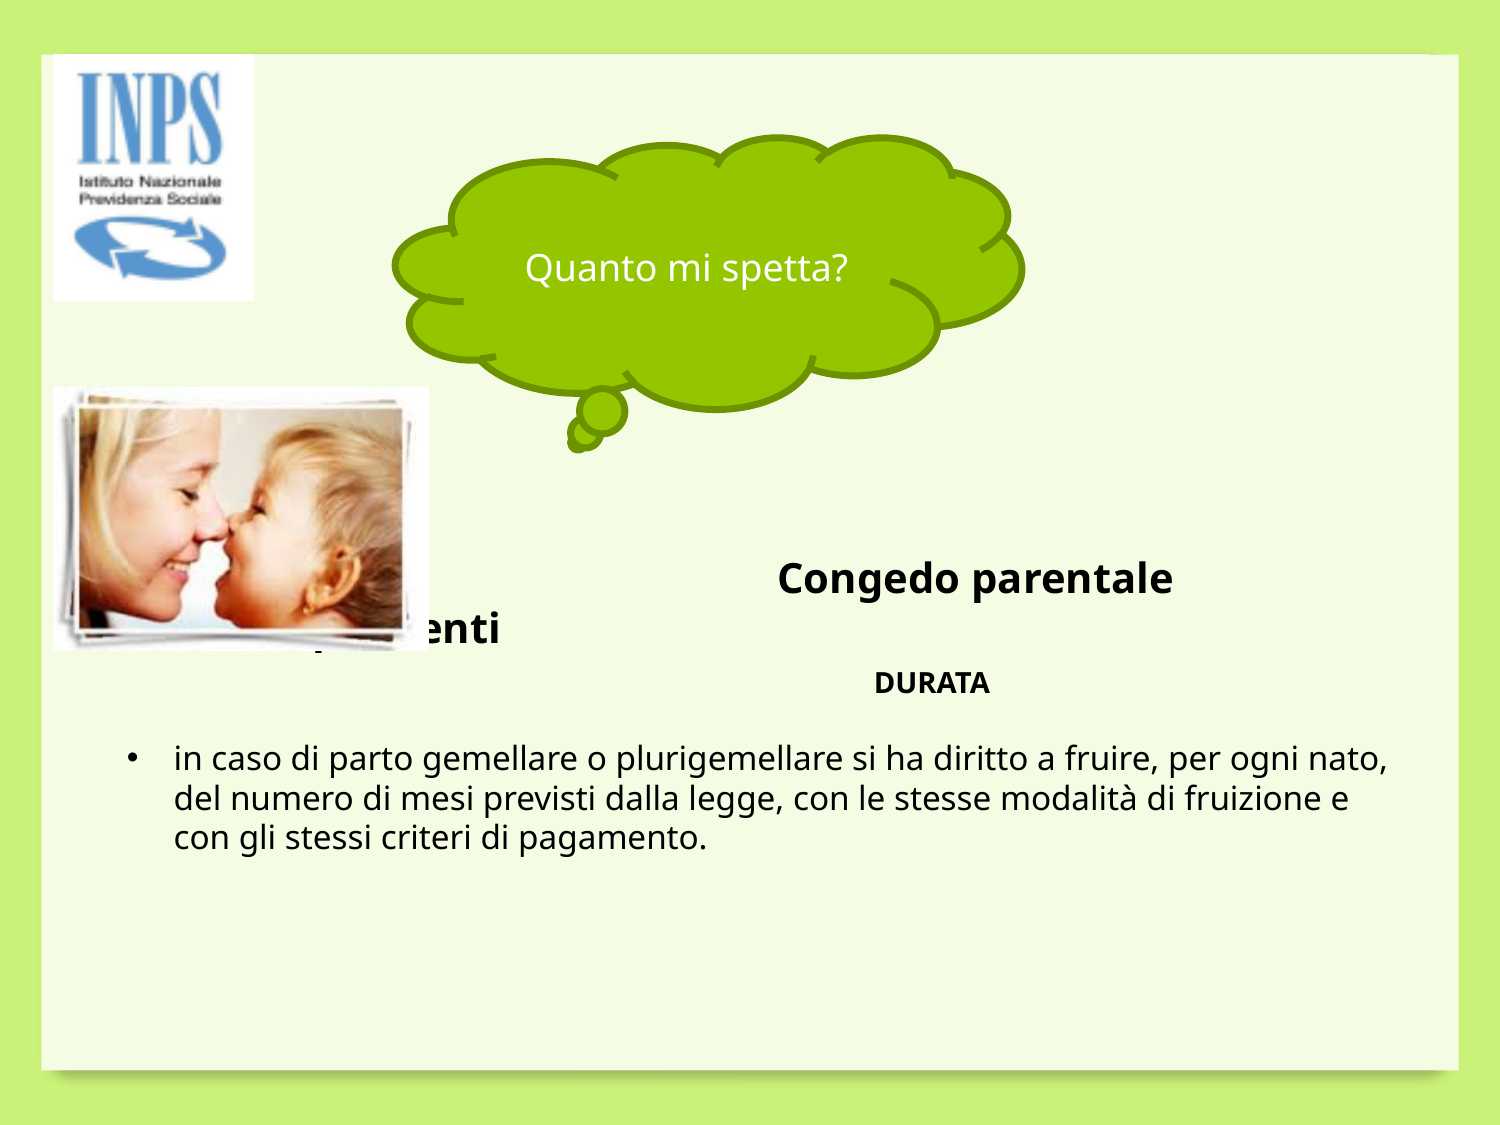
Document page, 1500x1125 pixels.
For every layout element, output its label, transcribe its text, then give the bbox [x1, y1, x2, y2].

subtitle [41, 54, 1459, 1071]
text_box Quanto mi spetta? [391, 134, 1026, 444]
picture [52, 54, 255, 301]
picture [52, 387, 429, 651]
text_box Congedo parentale dipendenti DURATA in caso di parto gemellare o plurigemellare si ha diritto a fruire, per ogni nato, del numero di mesi previsti dalla legge, con le stesse modalità di fruizione e con gli stessi criteri di pagamento. [112, 444, 1424, 979]
